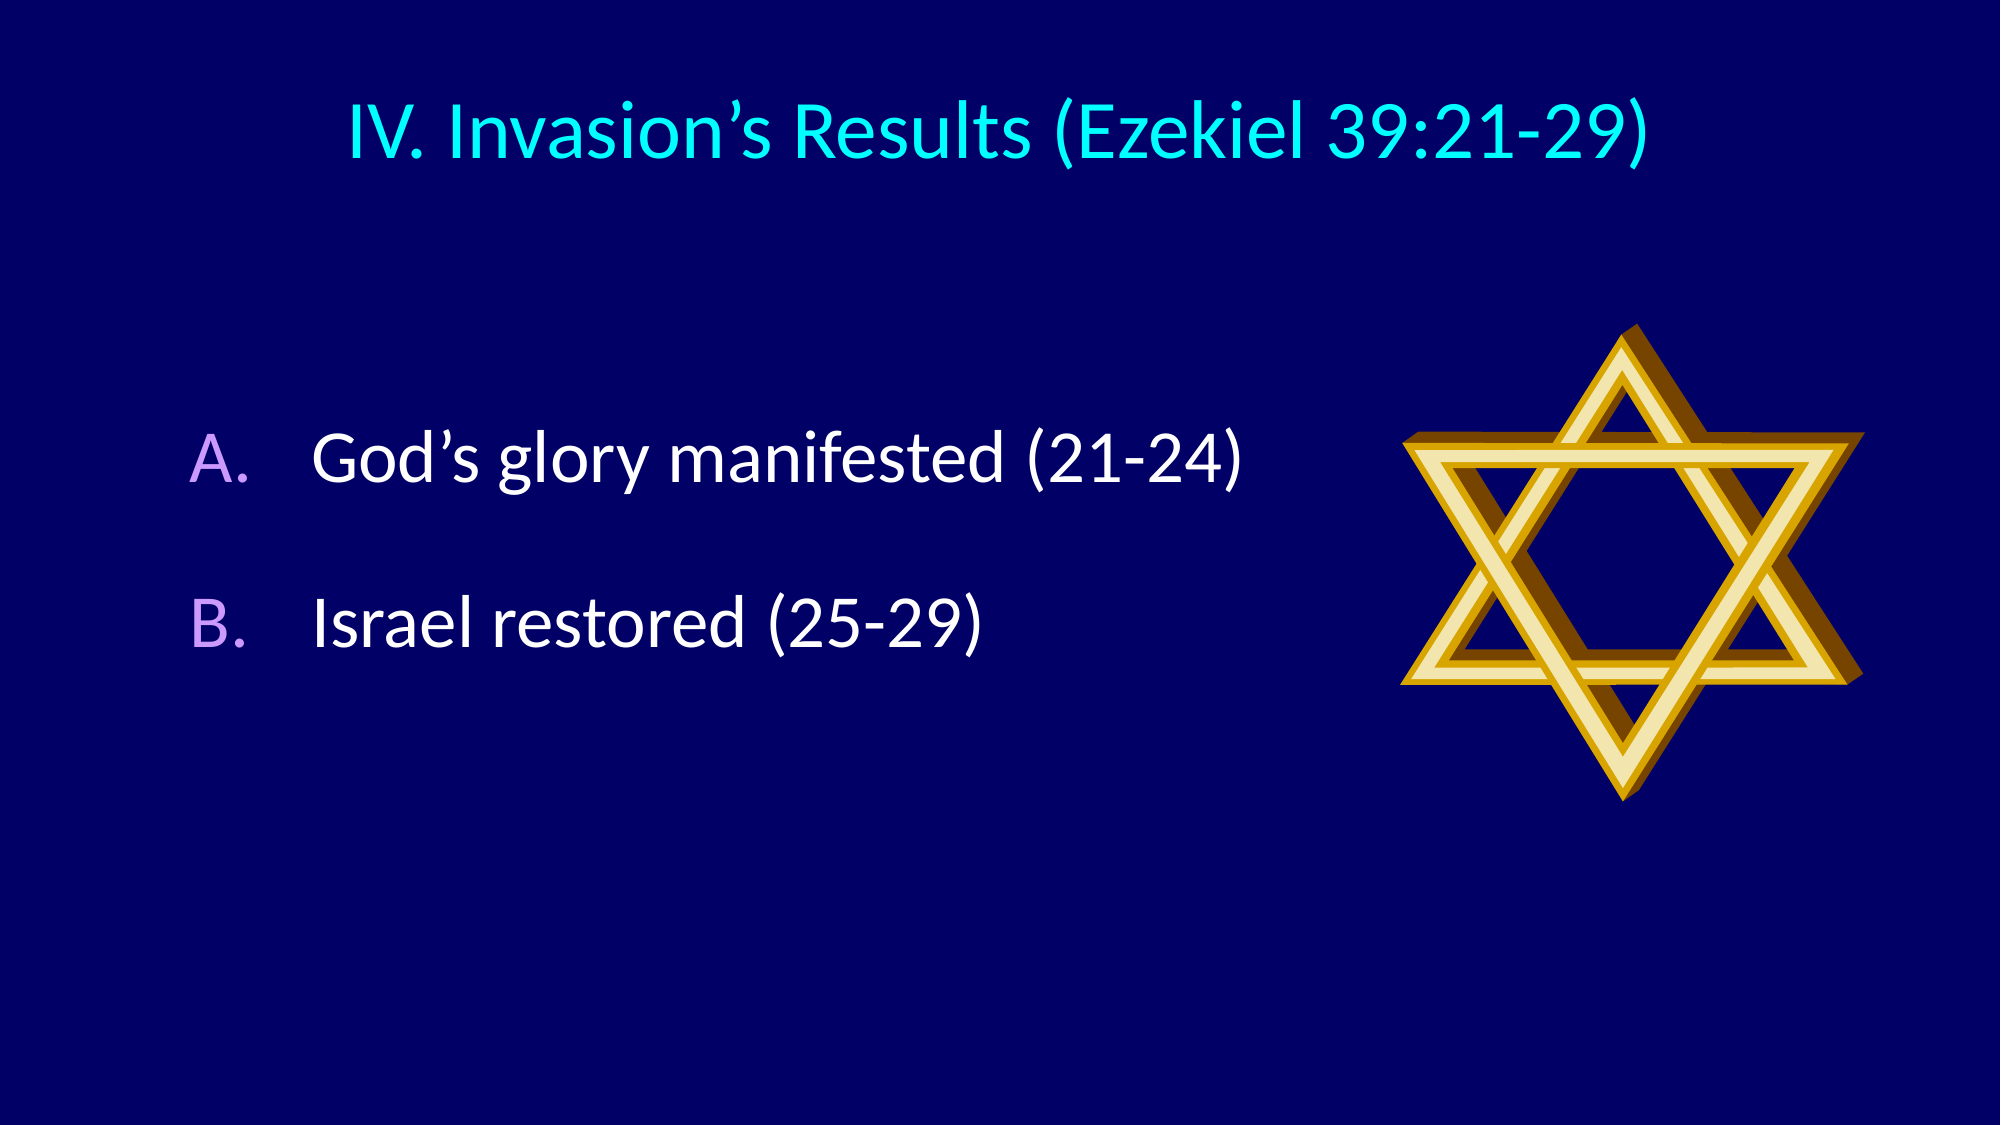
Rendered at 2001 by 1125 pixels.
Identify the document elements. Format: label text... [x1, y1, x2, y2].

picture [1399, 323, 1866, 802]
list God’s glory manifested (21-24) Israel restored (25-29) [173, 399, 1313, 726]
title IV. Invasion’s Results (Ezekiel 39:21-29) [300, 50, 1700, 200]
